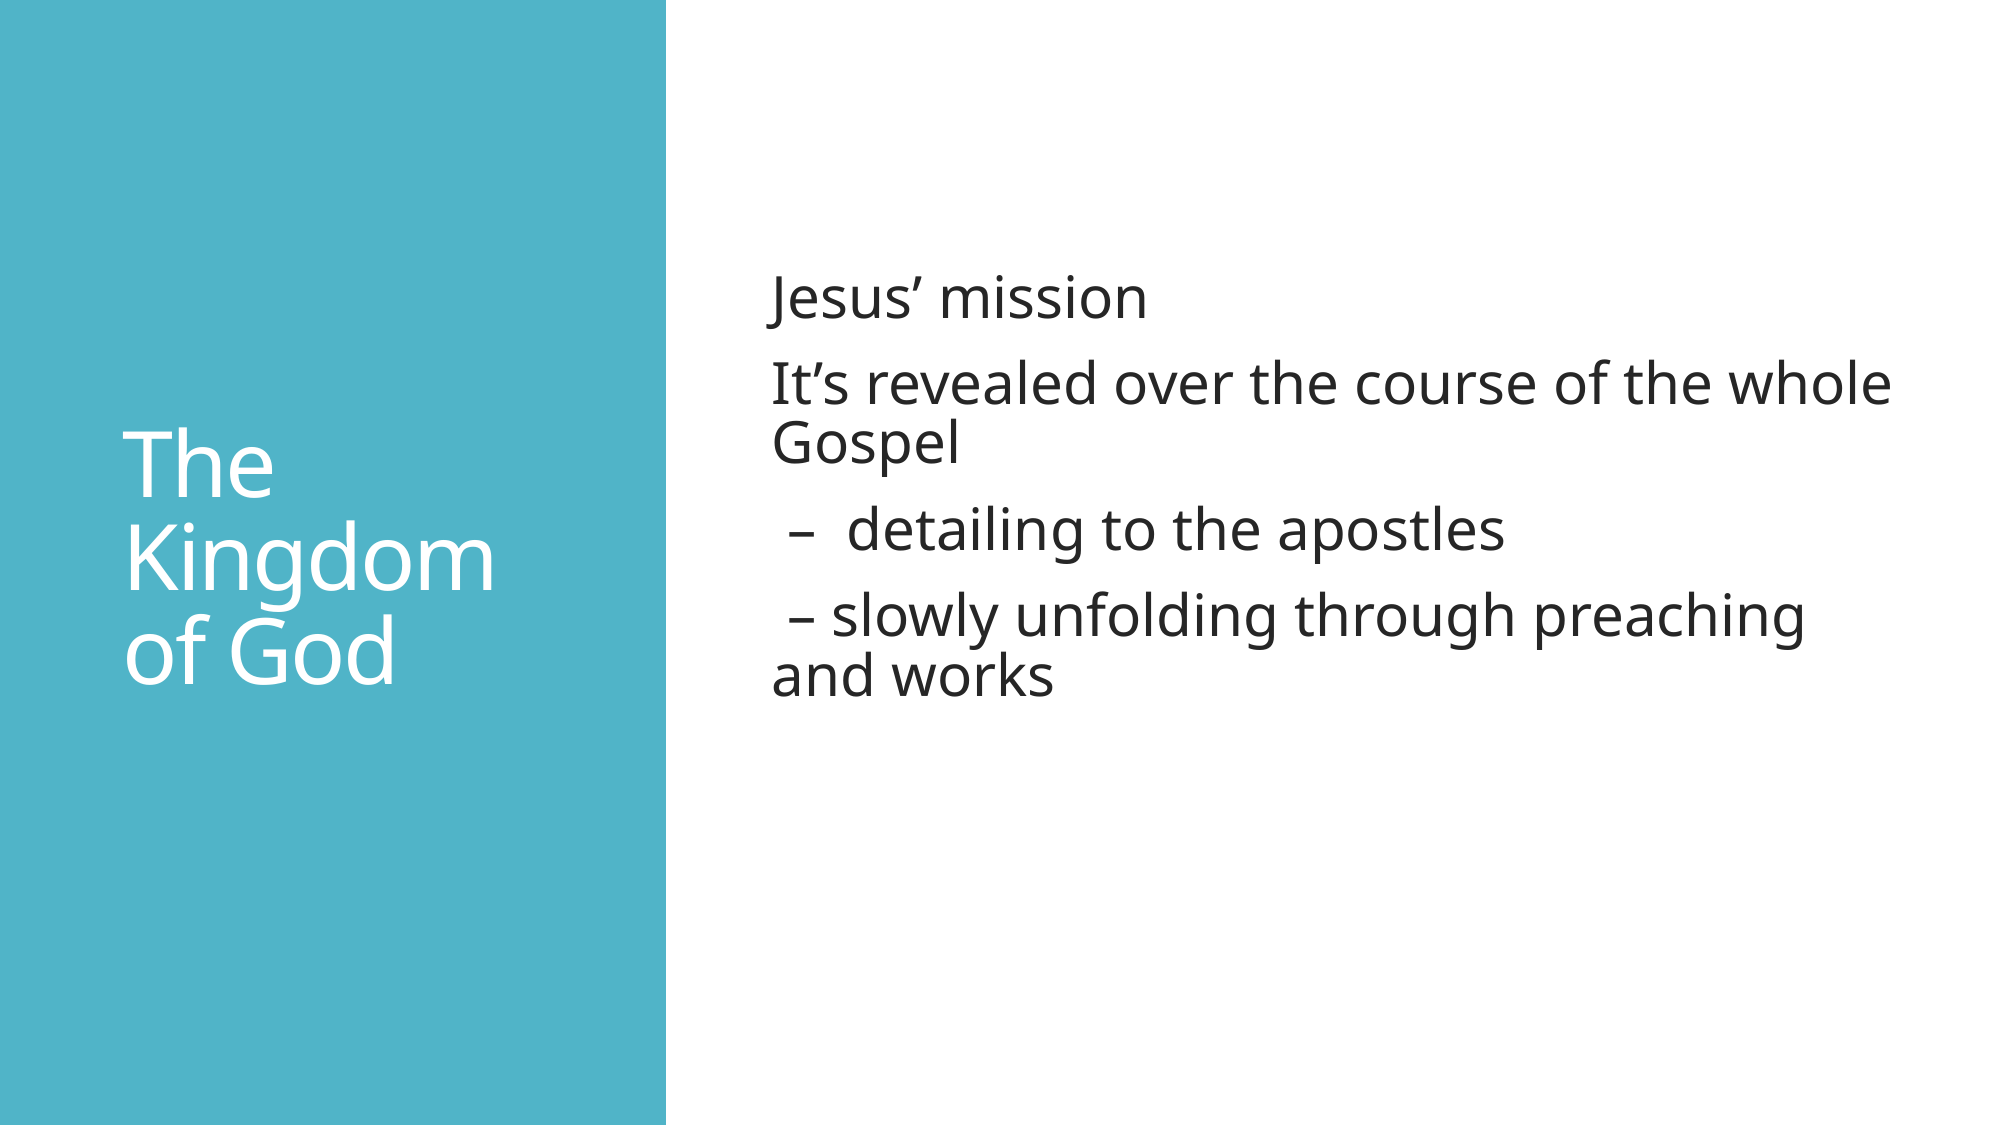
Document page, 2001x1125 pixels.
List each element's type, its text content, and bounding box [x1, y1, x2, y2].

list Jesus’ mission It’s revealed over the course of the whole Gospel – detailing to the apostles – slowly unfolding through preaching and works [756, 153, 1934, 972]
text_box [0, 0, 667, 1125]
title The Kingdom of God [107, 153, 598, 972]
